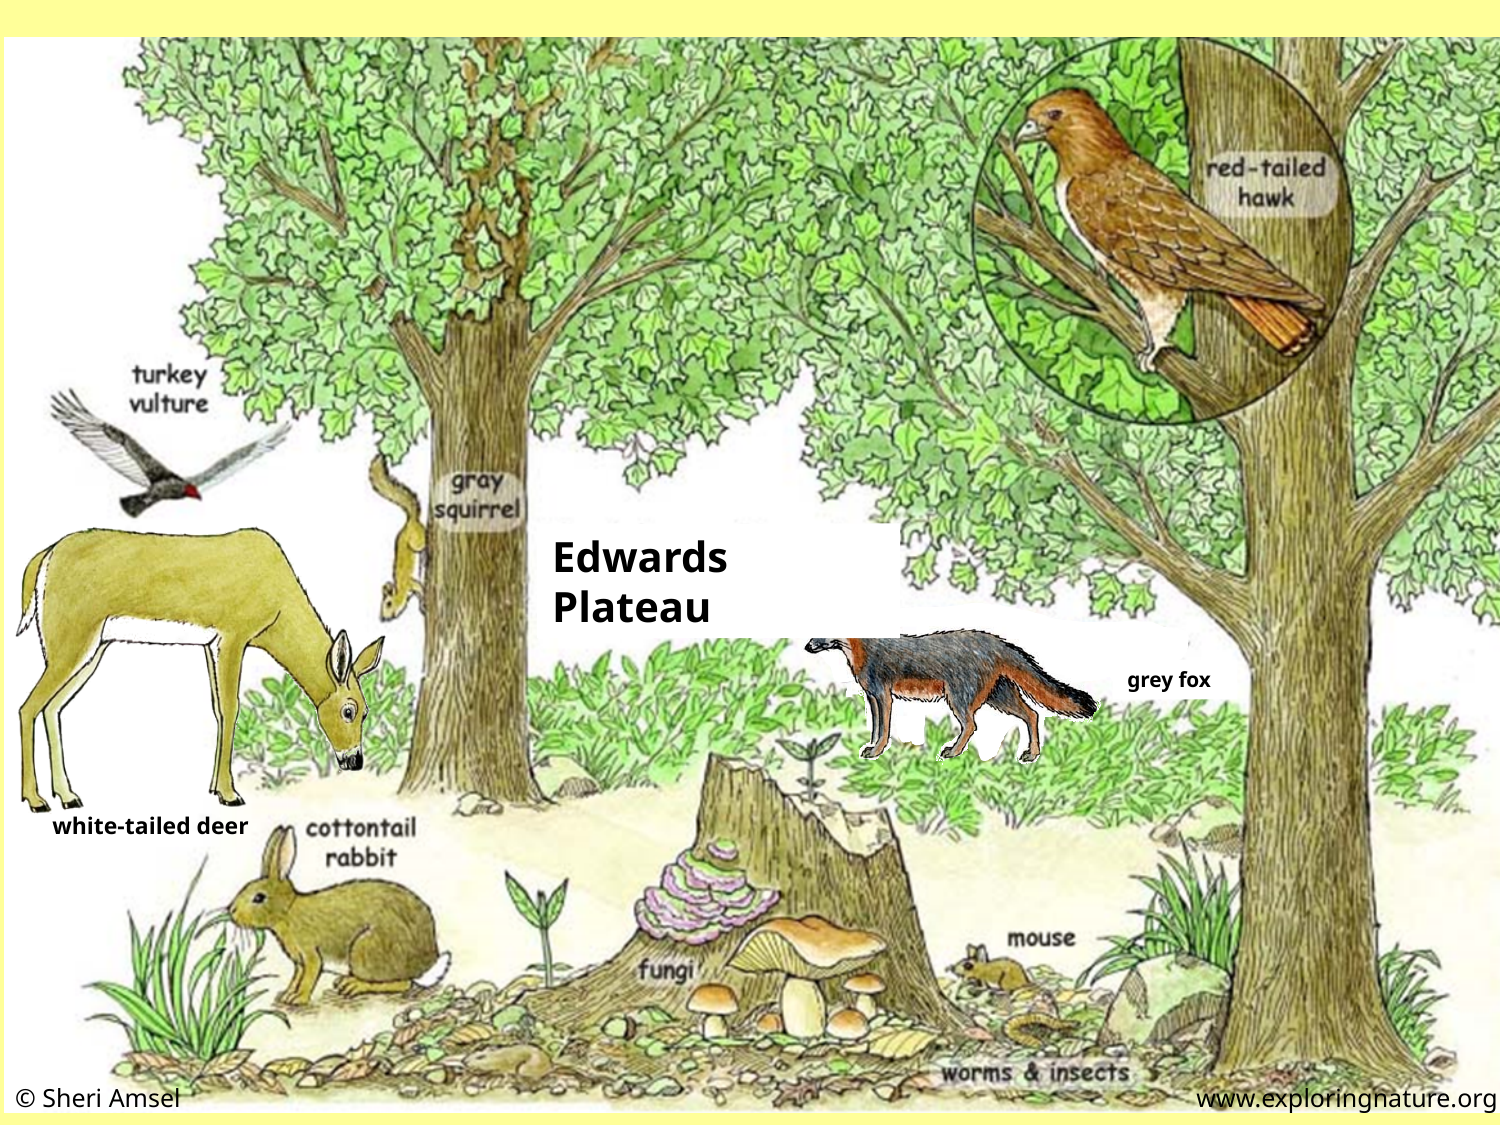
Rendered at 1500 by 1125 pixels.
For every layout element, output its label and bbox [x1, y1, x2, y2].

text_box [3, 37, 1500, 1113]
